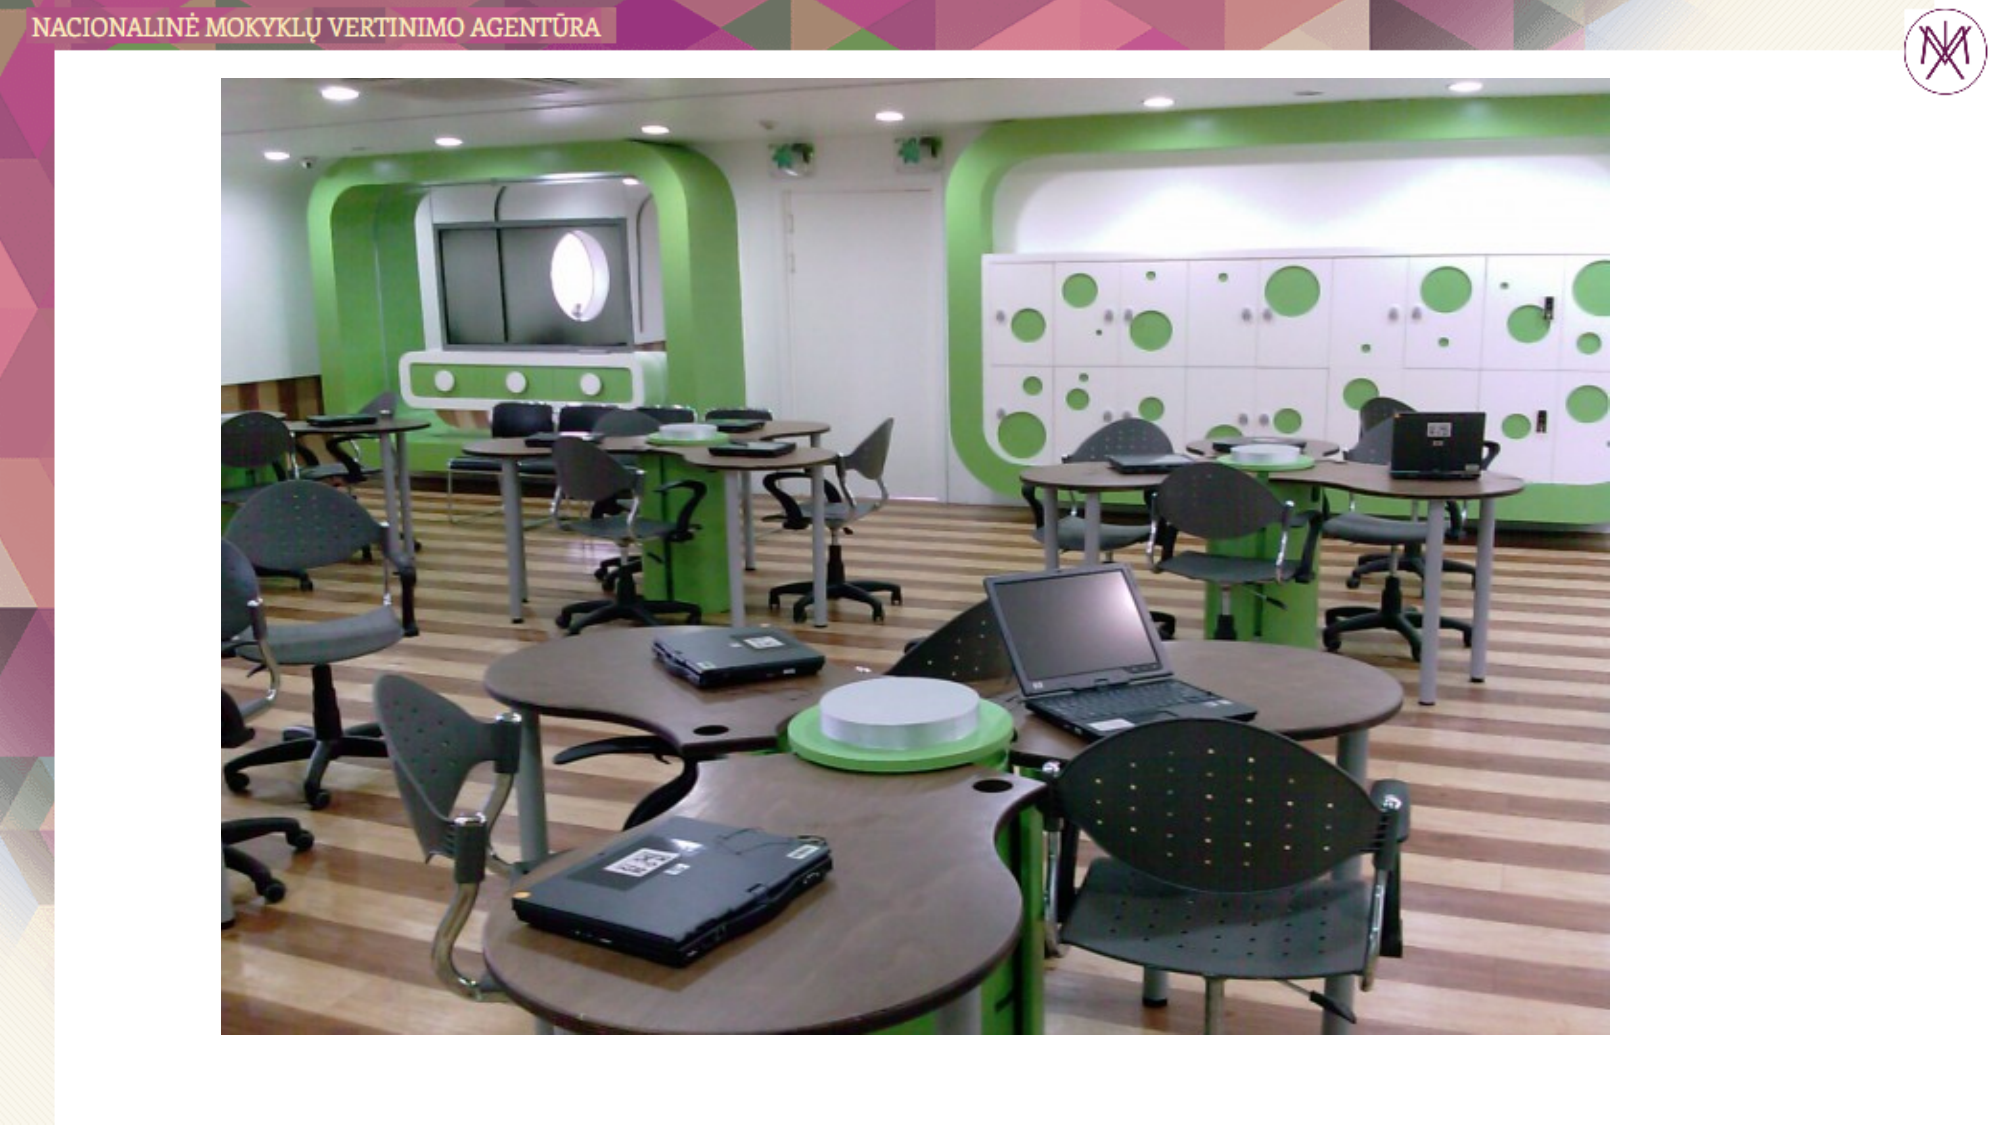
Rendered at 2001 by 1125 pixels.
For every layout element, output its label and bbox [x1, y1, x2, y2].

picture [0, 0, 2001, 1125]
list [221, 78, 1610, 1035]
